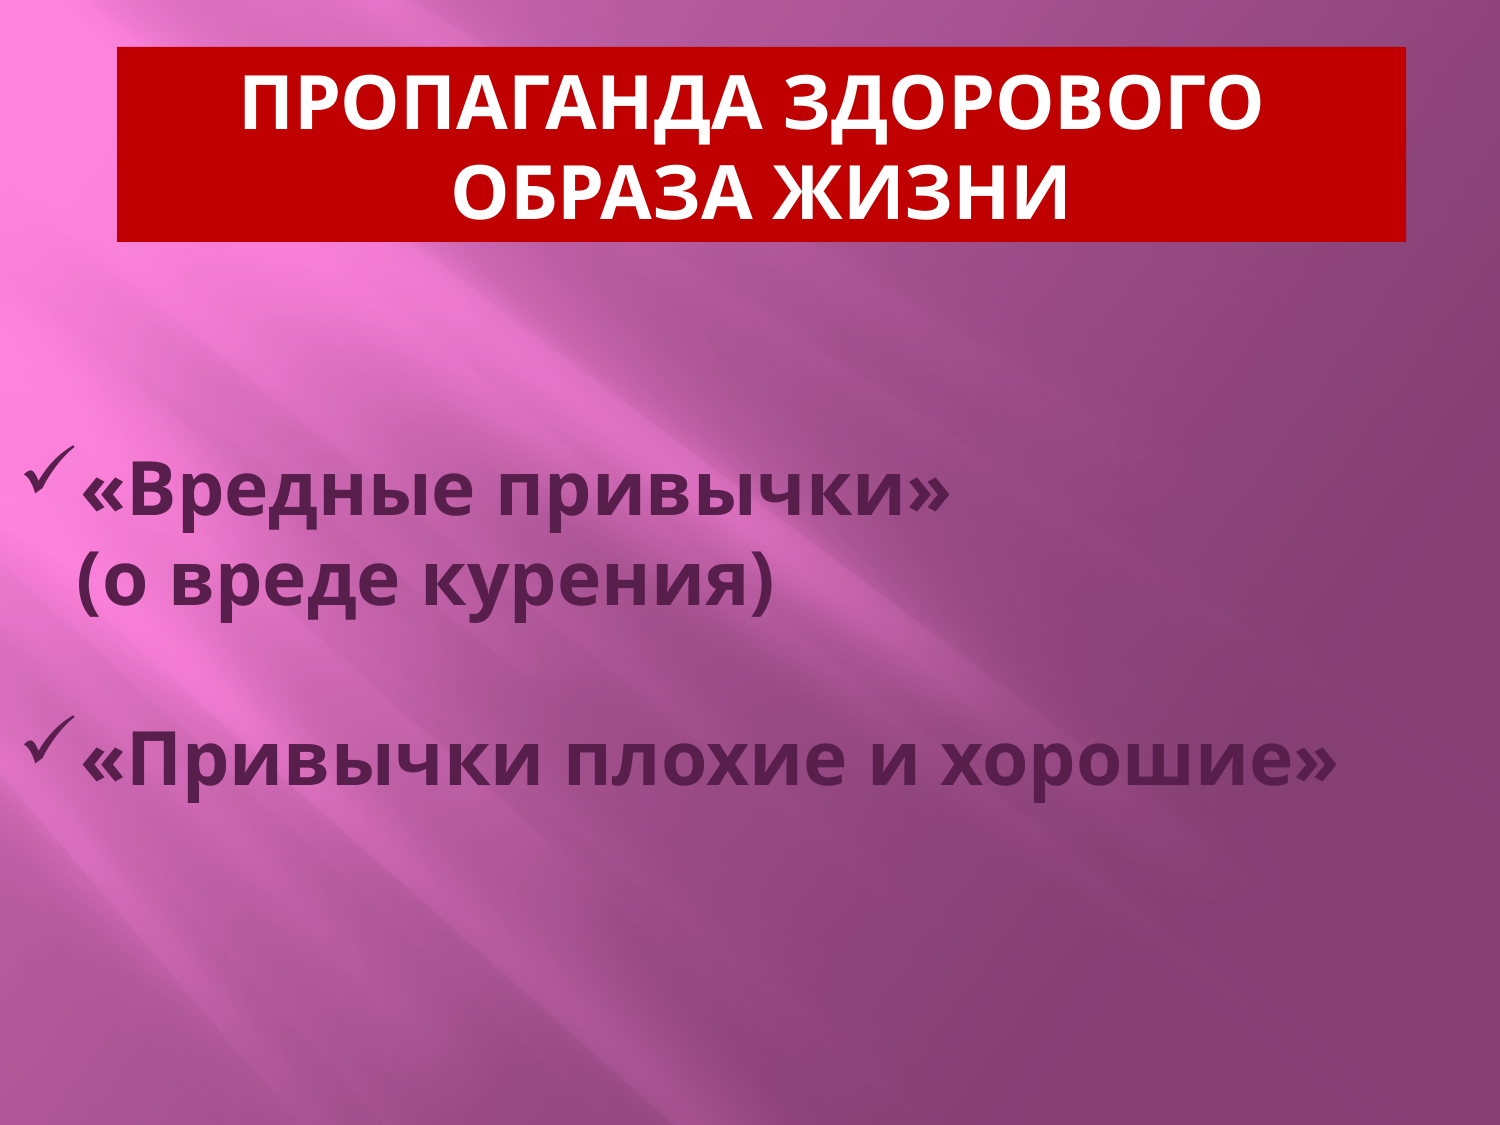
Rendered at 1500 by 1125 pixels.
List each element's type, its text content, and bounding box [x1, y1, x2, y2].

text_box Пропаганда здорового образа жизни [117, 46, 1407, 242]
text_box «Вредные привычки» (о вреде курения) «Привычки плохие и хорошие» [3, 433, 1356, 899]
